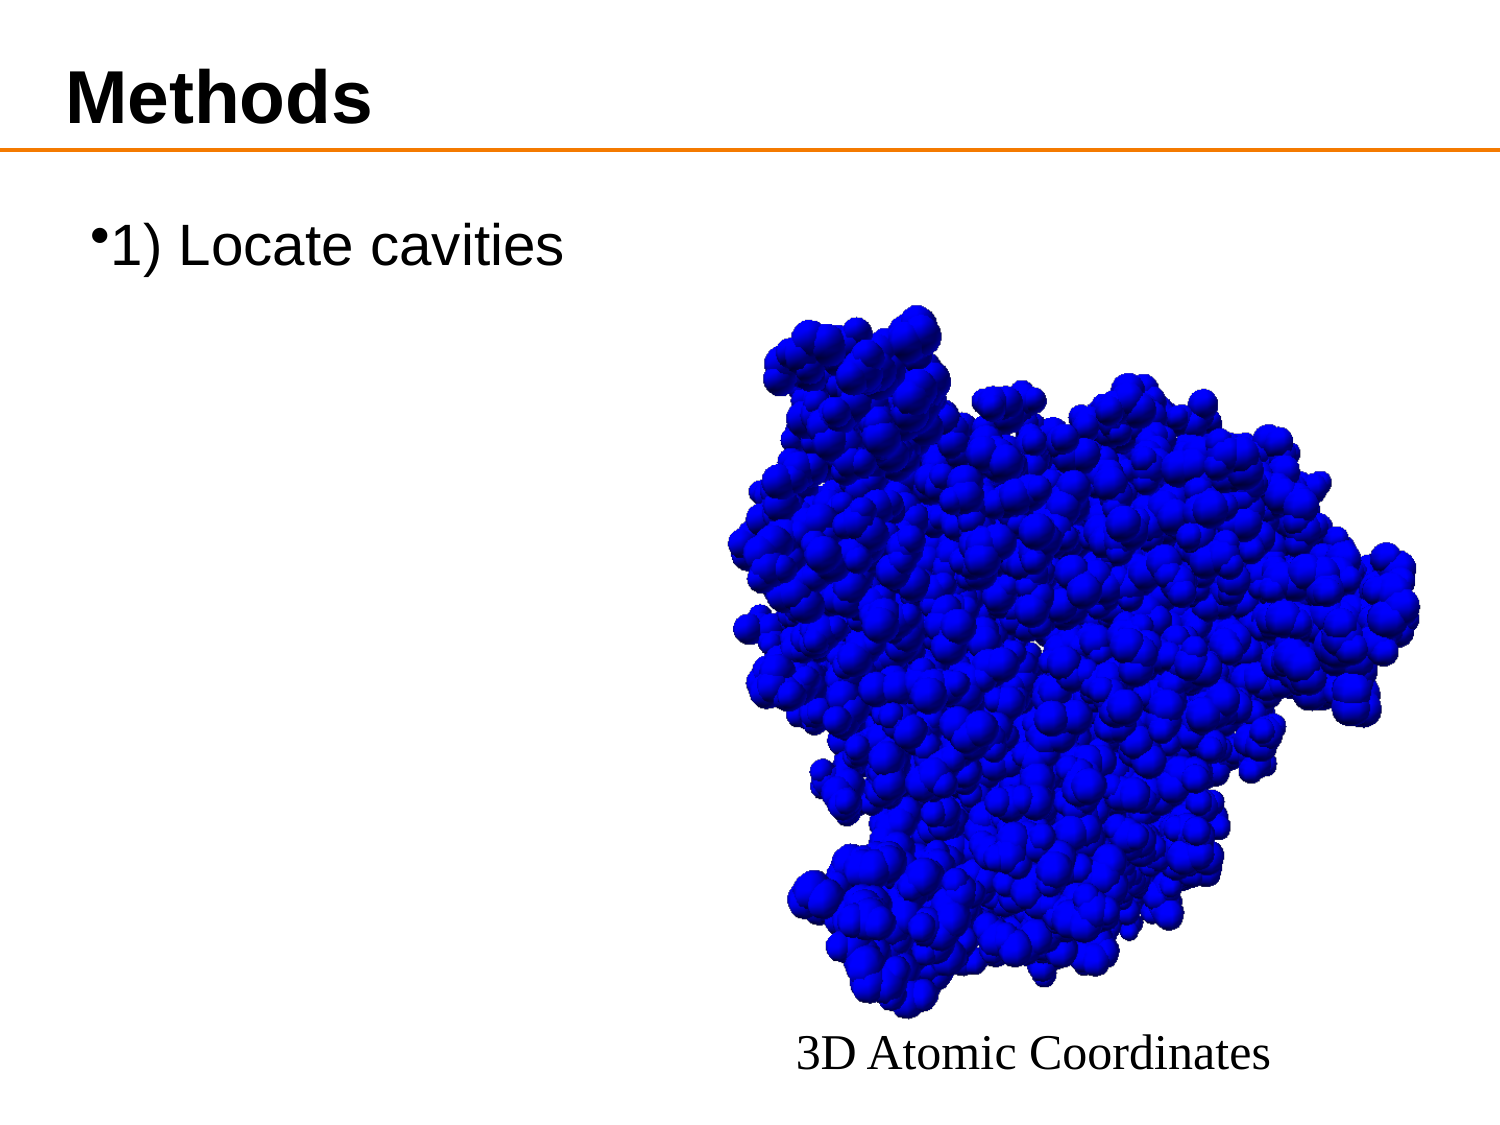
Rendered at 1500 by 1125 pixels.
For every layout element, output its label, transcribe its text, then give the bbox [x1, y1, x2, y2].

title Methods [50, 37, 1450, 150]
text_box 3D Atomic Coordinates [781, 1038, 1287, 1088]
picture [708, 299, 1438, 1030]
list 1) Locate cavities [75, 200, 1463, 1100]
